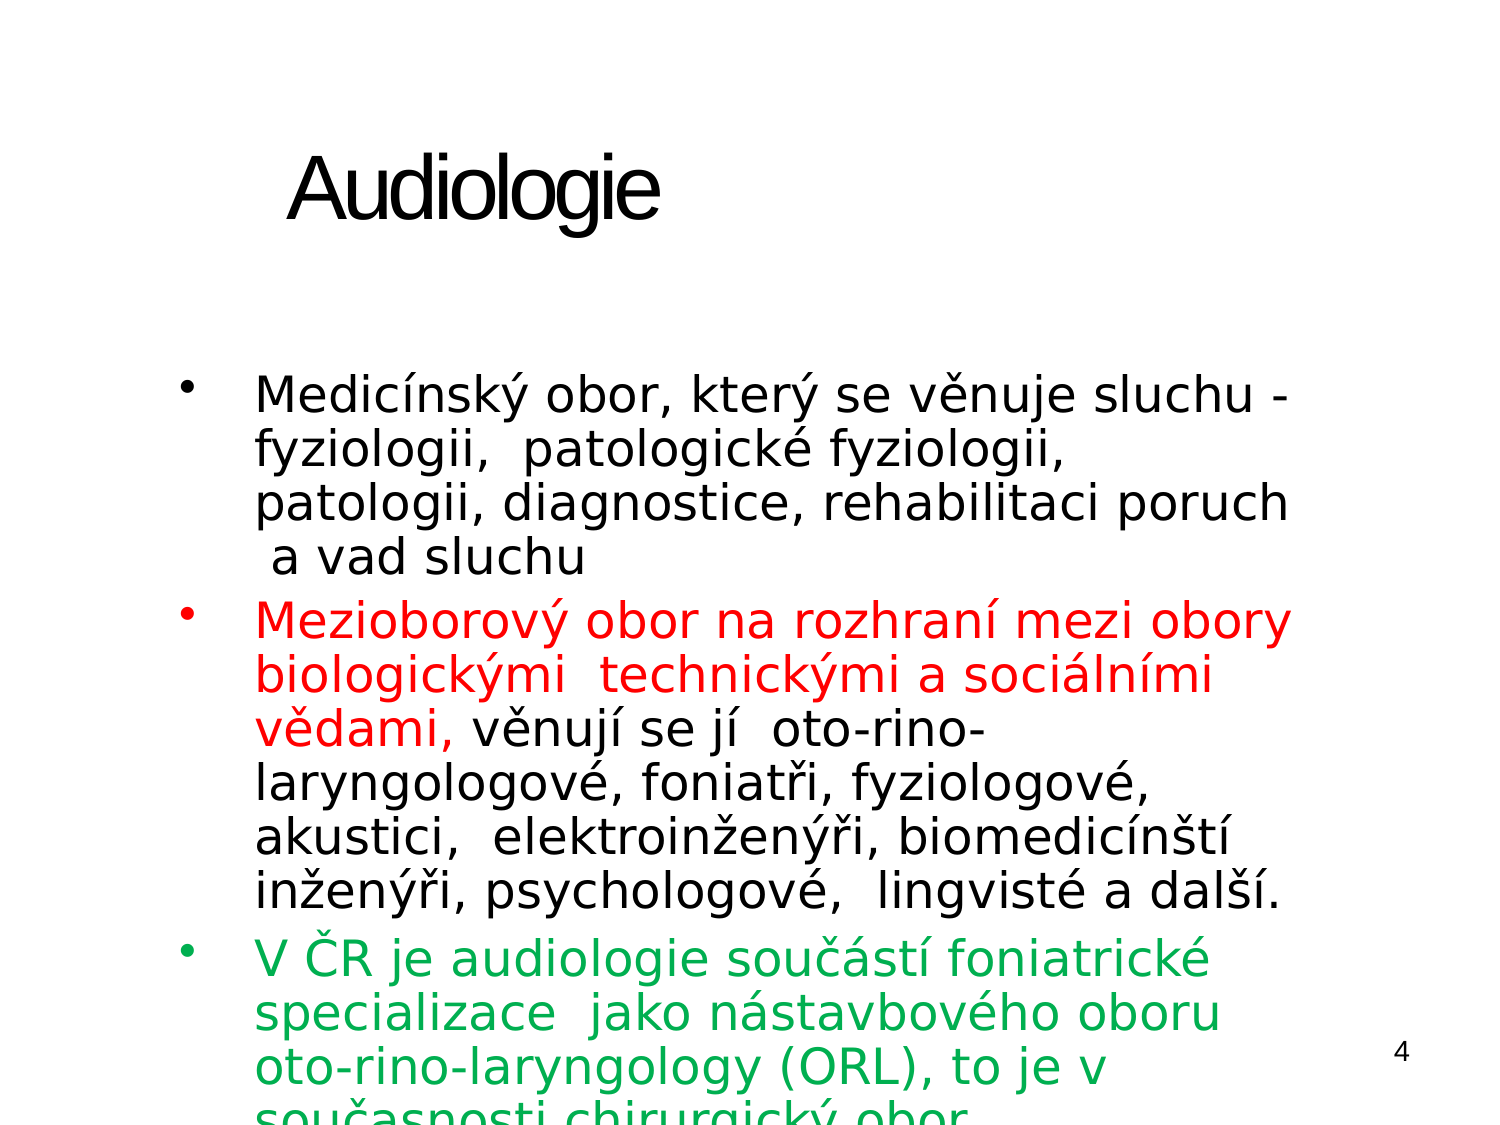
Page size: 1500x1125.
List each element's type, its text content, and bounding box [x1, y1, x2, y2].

title Audiologie [200, 86, 750, 277]
text_box Medicínský obor, který se věnuje sluchu - fyziologii, patologické fyziologii, patologii, diagnostice, rehabilitaci poruch a vad sluchu Mezioborový obor na rozhraní mezi obory biologickými technickými a sociálními vědami, věnují se jí oto-rino-laryngologové, foniatři, fyziologové, akustici, elektroinženýři, biomedicínští inženýři, psychologové, lingvisté a další. V ČR je audiologie součástí foniatrické specializace jako nástavbového oboru oto-rino-laryngology (ORL), to je v současnosti chirurgický obor [177, 359, 1300, 1125]
slide_number 4 [1074, 1024, 1425, 1103]
